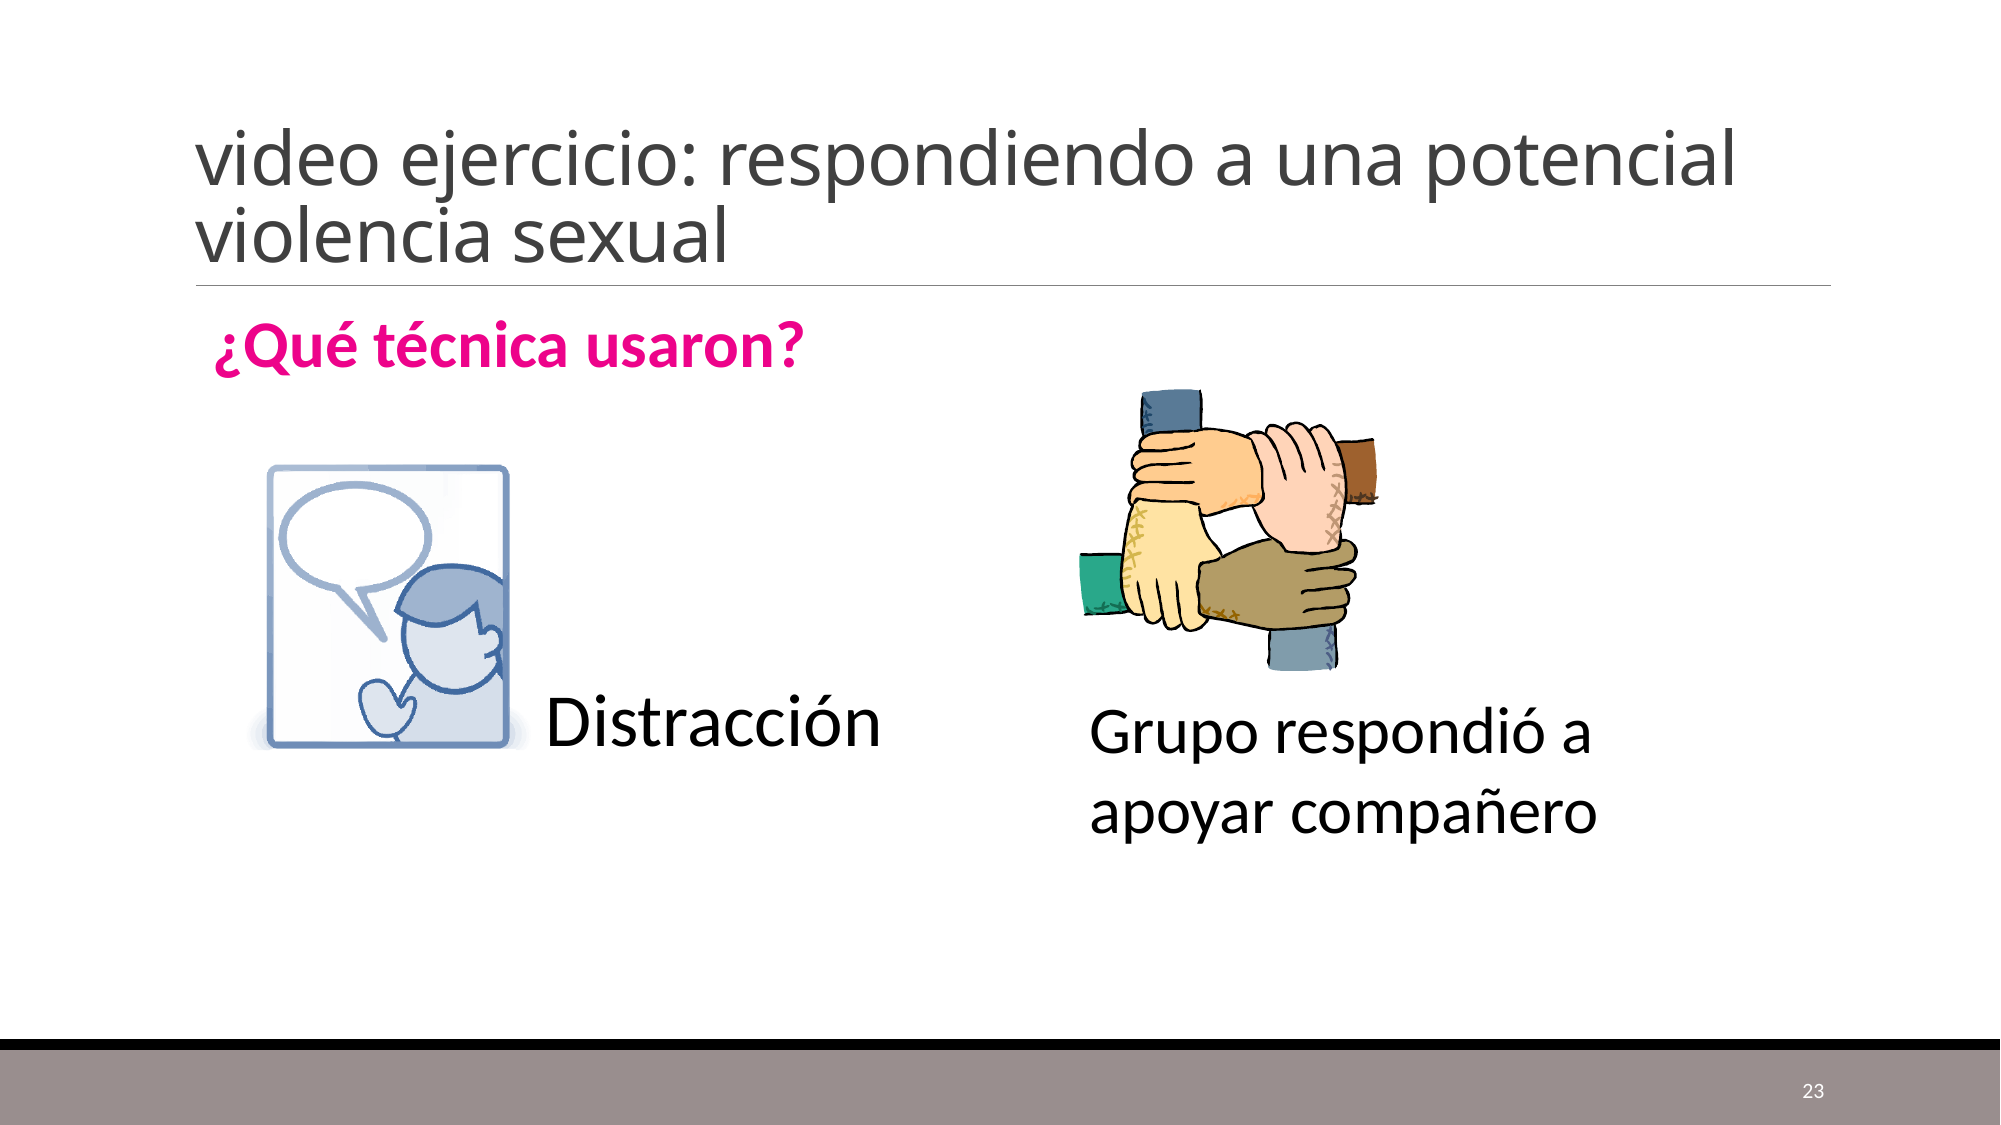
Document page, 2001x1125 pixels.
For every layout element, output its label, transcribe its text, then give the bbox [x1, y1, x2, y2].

title video ejercicio: respondiendo a una potencial violencia sexual [180, 47, 1830, 285]
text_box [1073, 383, 1737, 857]
list ¿Qué técnica usaron? [180, 302, 1830, 1004]
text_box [225, 442, 901, 769]
slide_number 23 [1624, 1059, 1840, 1120]
